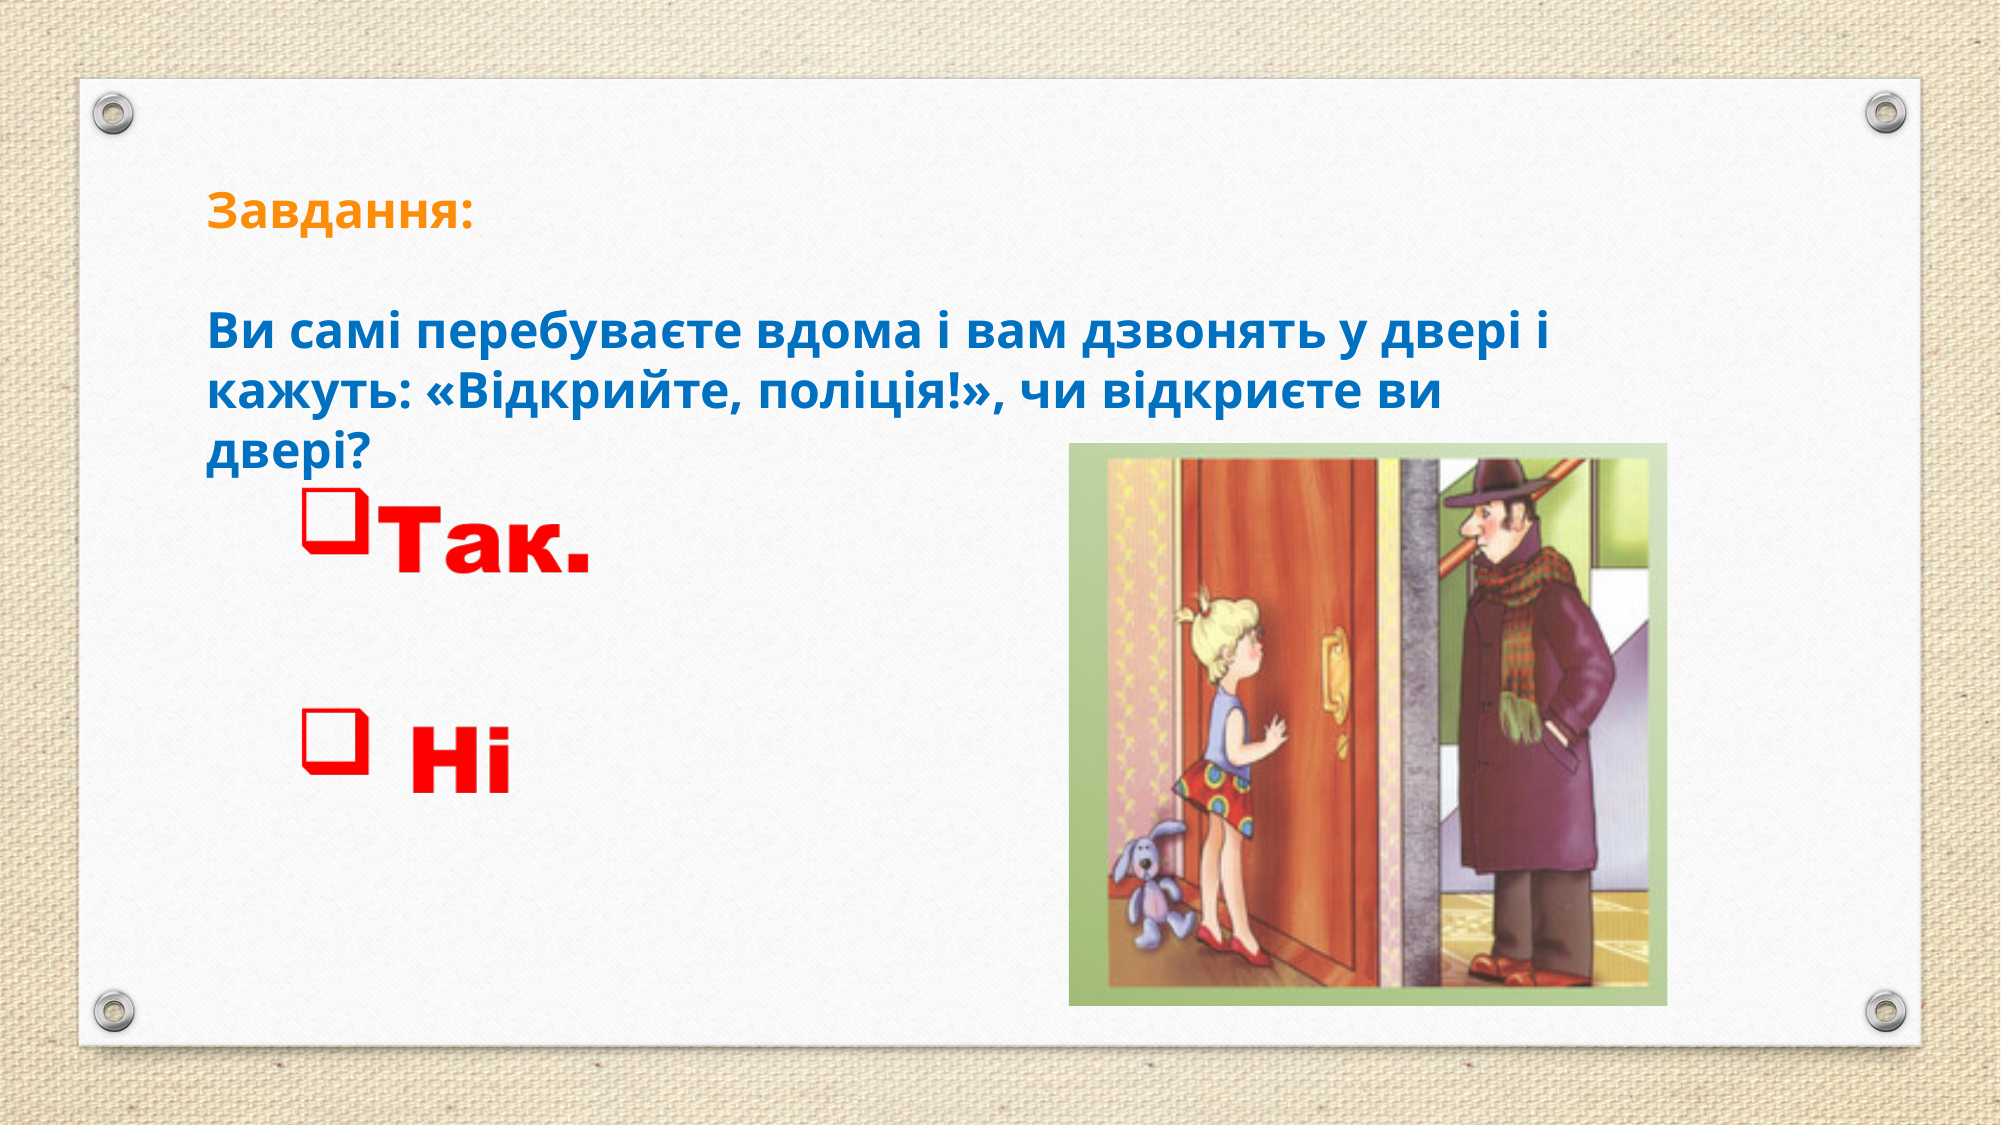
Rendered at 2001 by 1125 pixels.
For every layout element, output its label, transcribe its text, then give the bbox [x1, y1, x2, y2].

picture [0, 0, 2001, 1125]
text_box Завдання: Ви самі перебуваєте вдома і вам дзвонять у двері і кажуть: «Відкрийте, поліція!», чи відкриєте ви двері? [191, 171, 1637, 487]
